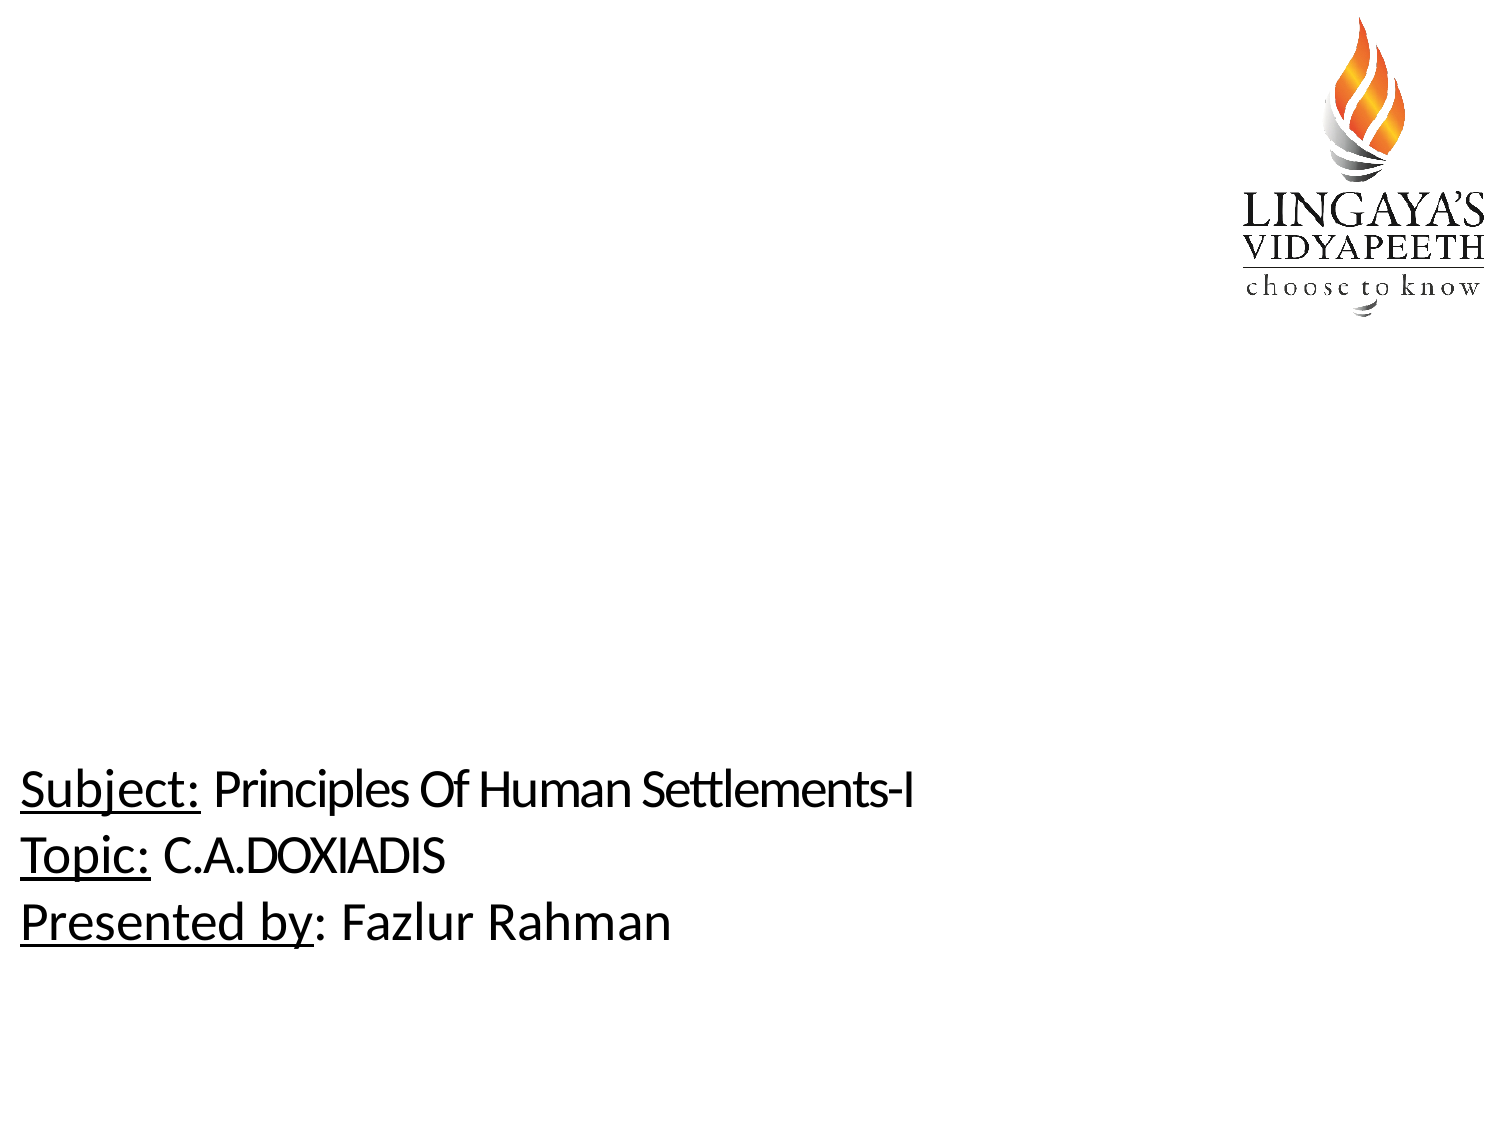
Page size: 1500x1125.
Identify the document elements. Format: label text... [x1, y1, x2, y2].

picture [1233, 7, 1500, 326]
text_box Subject: Principles Of Human Settlements-I Topic: C.A.DOXIADIS Presented by: Fazlur Rahman [5, 744, 1500, 1124]
